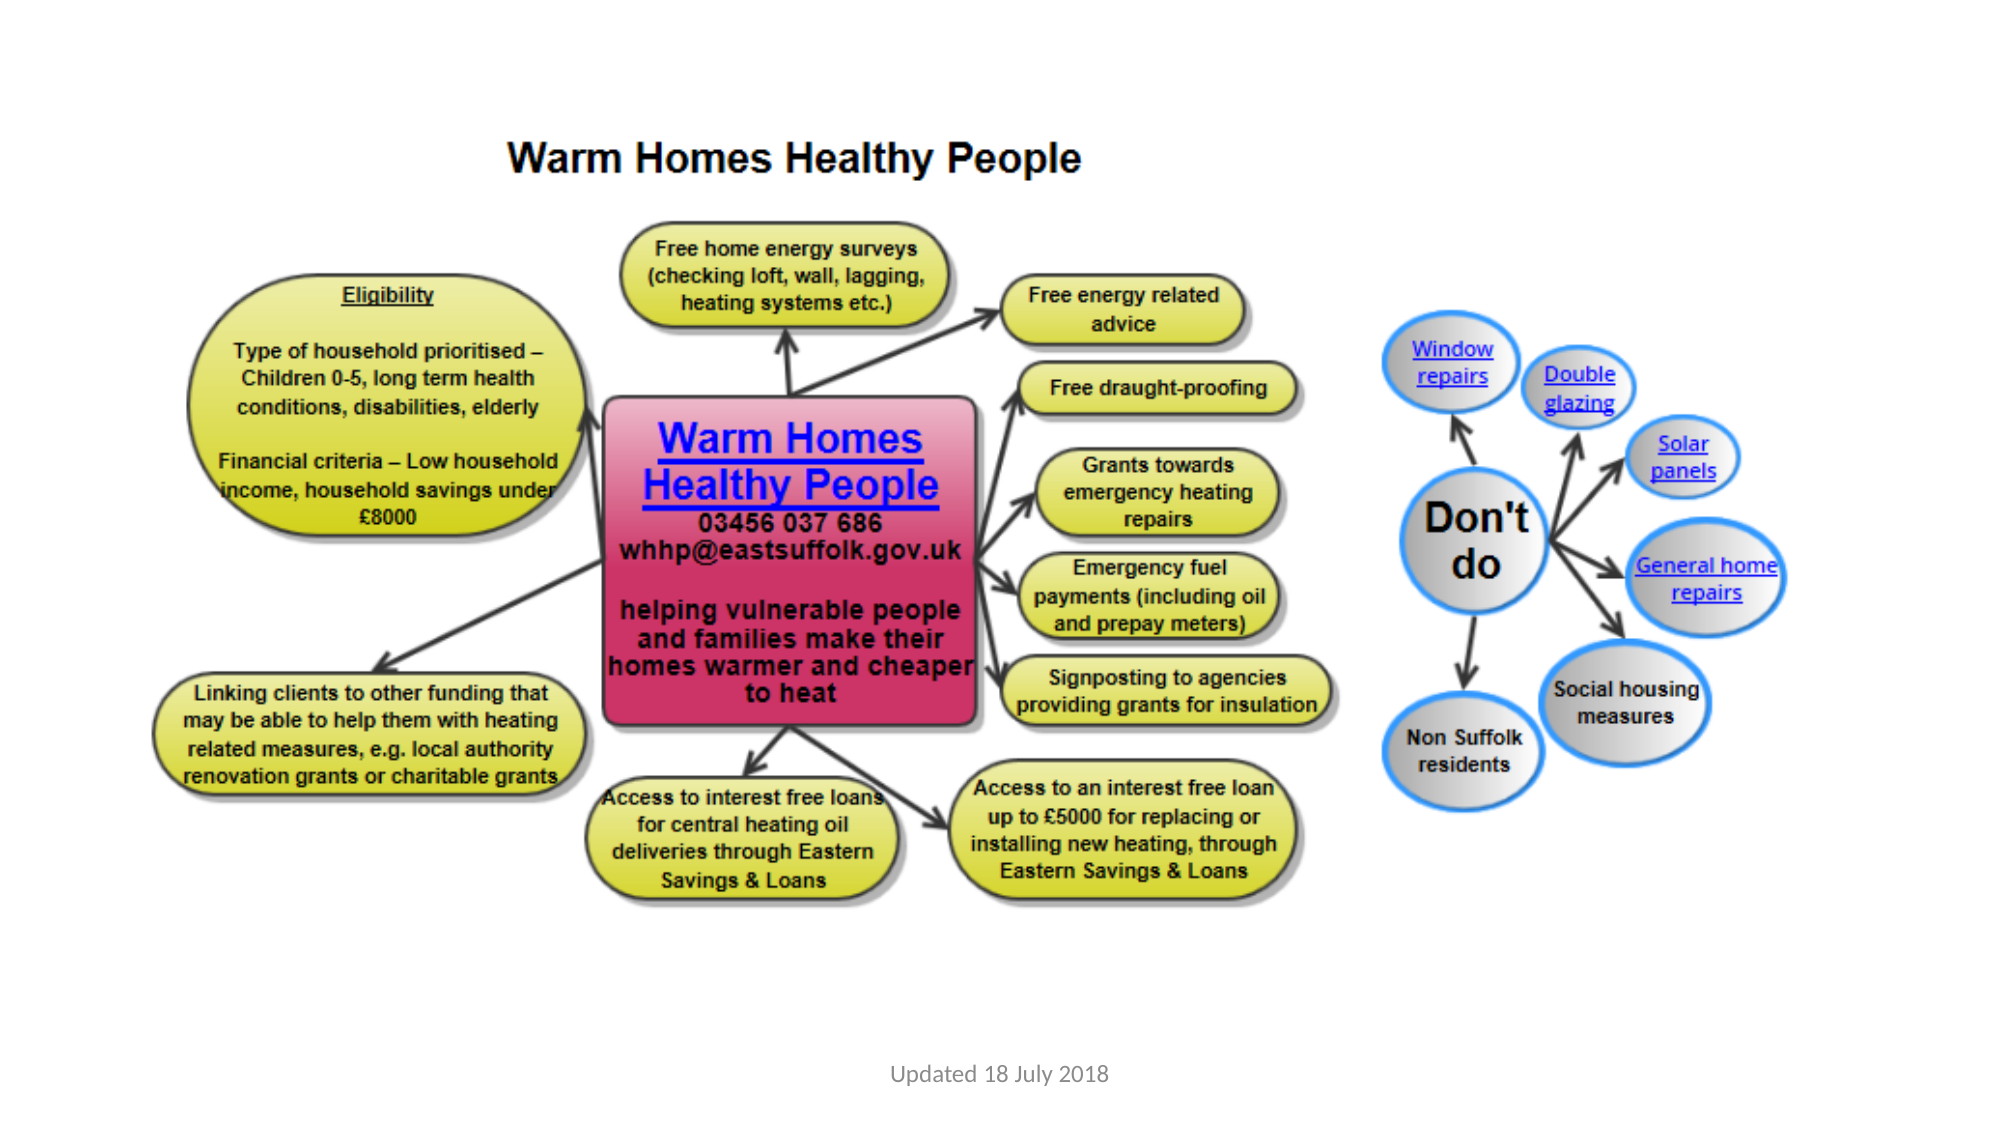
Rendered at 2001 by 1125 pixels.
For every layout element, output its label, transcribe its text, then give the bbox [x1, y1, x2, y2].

picture [129, 123, 1811, 923]
footer Updated 18 July 2018 [662, 1042, 1338, 1103]
